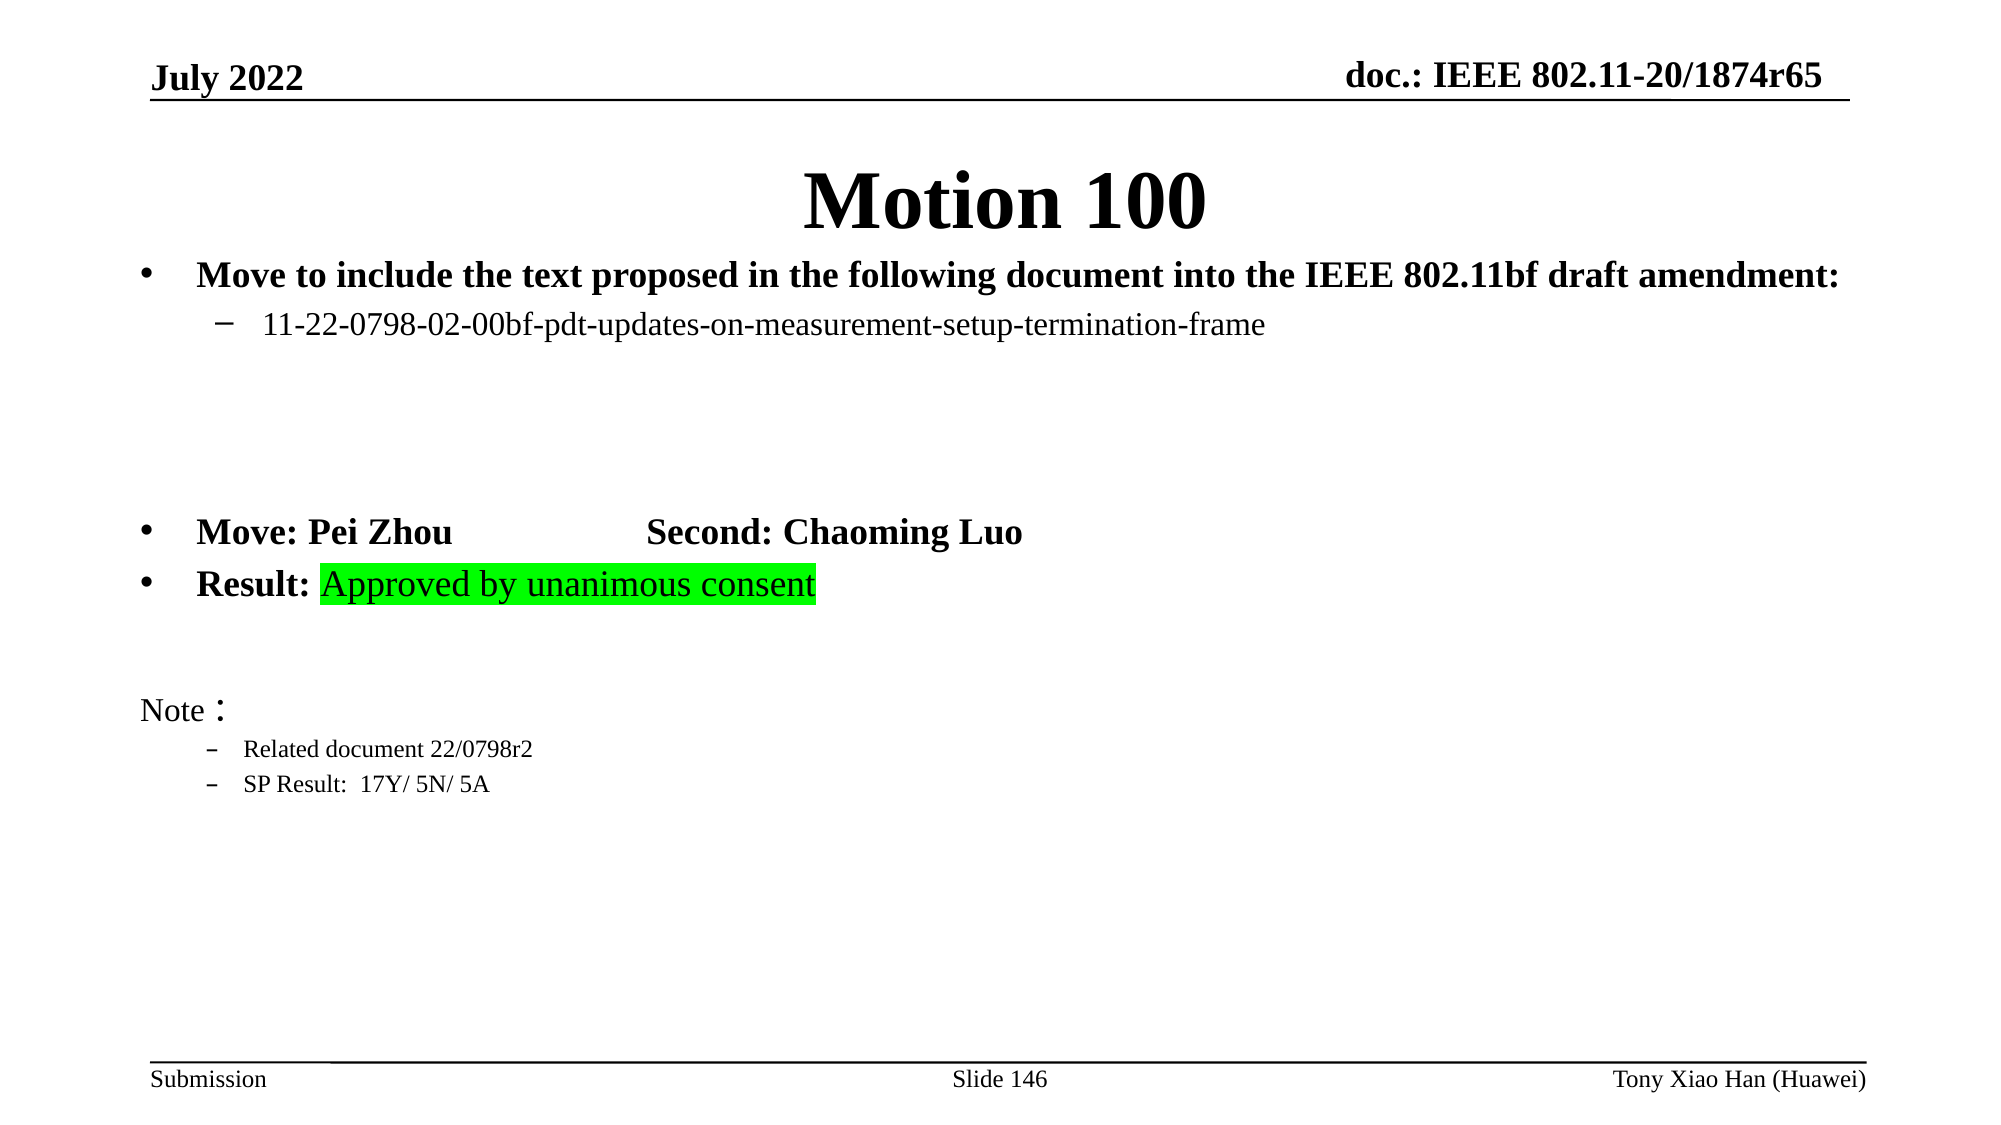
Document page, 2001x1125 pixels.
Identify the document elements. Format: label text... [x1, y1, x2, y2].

text_box Motion 100 [368, 137, 1644, 212]
text_box Move to include the text proposed in the following document into the IEEE 802.11bf draft amendment: 11-22-0798-02-00bf-pdt-updates-on-measurement-setup-termination-frame Move: Pei Zhou Second: Chaoming Luo Result: Approved by unanimous consent Note： Related document 22/0798r2 SP Result: 17Y/ 5N/ 5A [125, 212, 1888, 900]
